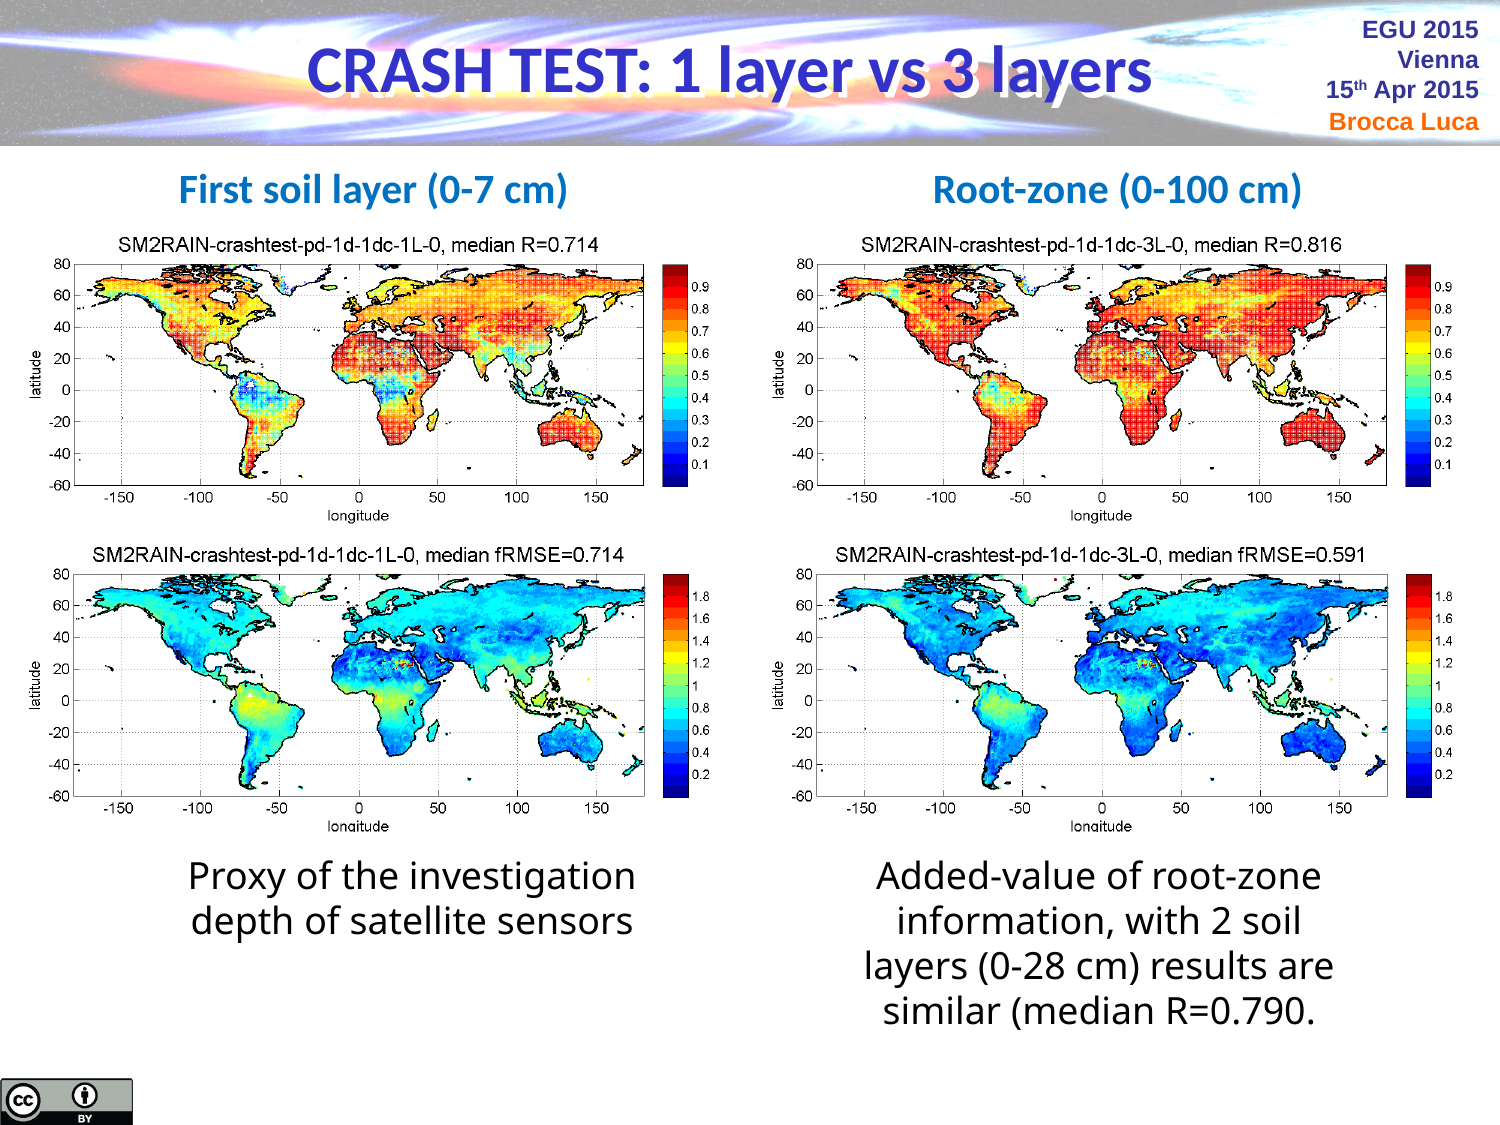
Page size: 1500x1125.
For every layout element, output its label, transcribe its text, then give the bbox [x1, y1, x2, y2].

text_box CRASH TEST: 1 layer vs 3 layers [76, 18, 1311, 114]
text_box Root-zone (0-100 cm) [916, 152, 1320, 218]
picture [0, 219, 1499, 832]
text_box Proxy of the investigation depth of satellite sensors [147, 845, 678, 948]
text_box First soil layer (0-7 cm) [162, 152, 586, 218]
text_box Added-value of root-zone information, with 2 soil layers (0-28 cm) results are similar (median R=0.790. [834, 845, 1365, 1038]
picture [0, 1078, 133, 1125]
